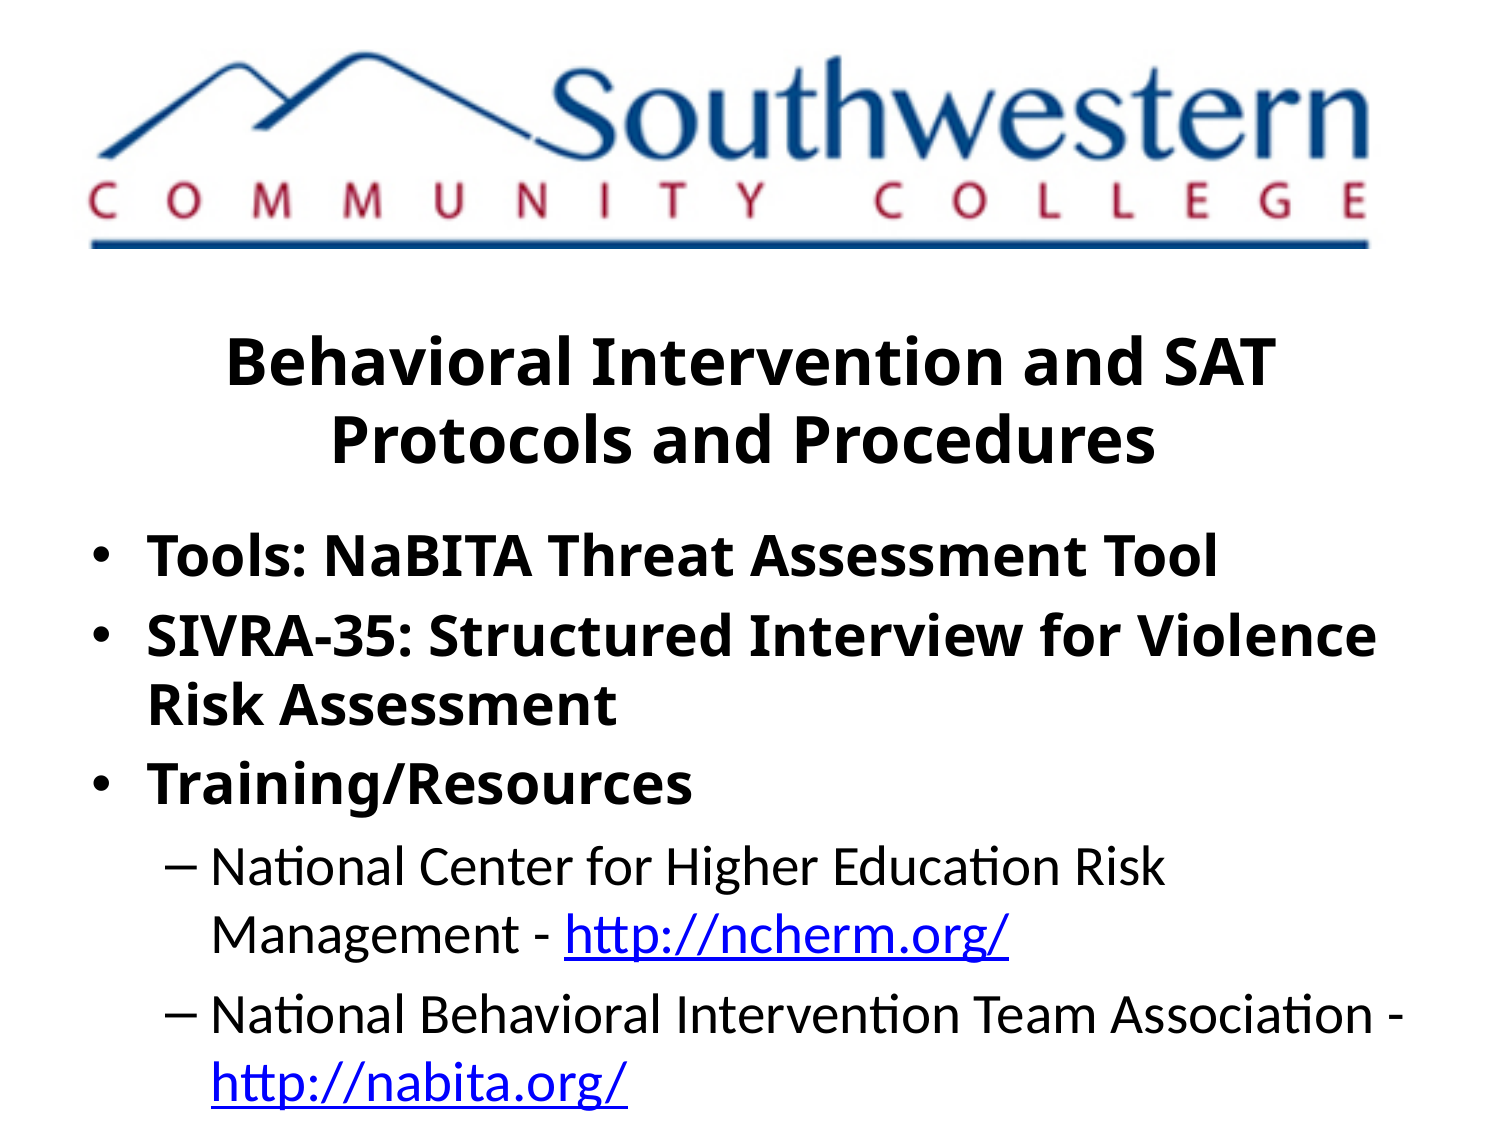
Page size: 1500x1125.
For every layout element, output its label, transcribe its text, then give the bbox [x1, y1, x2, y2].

picture [71, 48, 1410, 249]
list Behavioral Intervention and SAT Protocols and Procedures Tools: NaBITA Threat Assessment Tool SIVRA-35: Structured Interview for Violence Risk Assessment Training/Resources National Center for Higher Education Risk Management - http://ncherm.org/ National Behavioral Intervention Team Association - http://nabita.org/ [76, 312, 1427, 1125]
